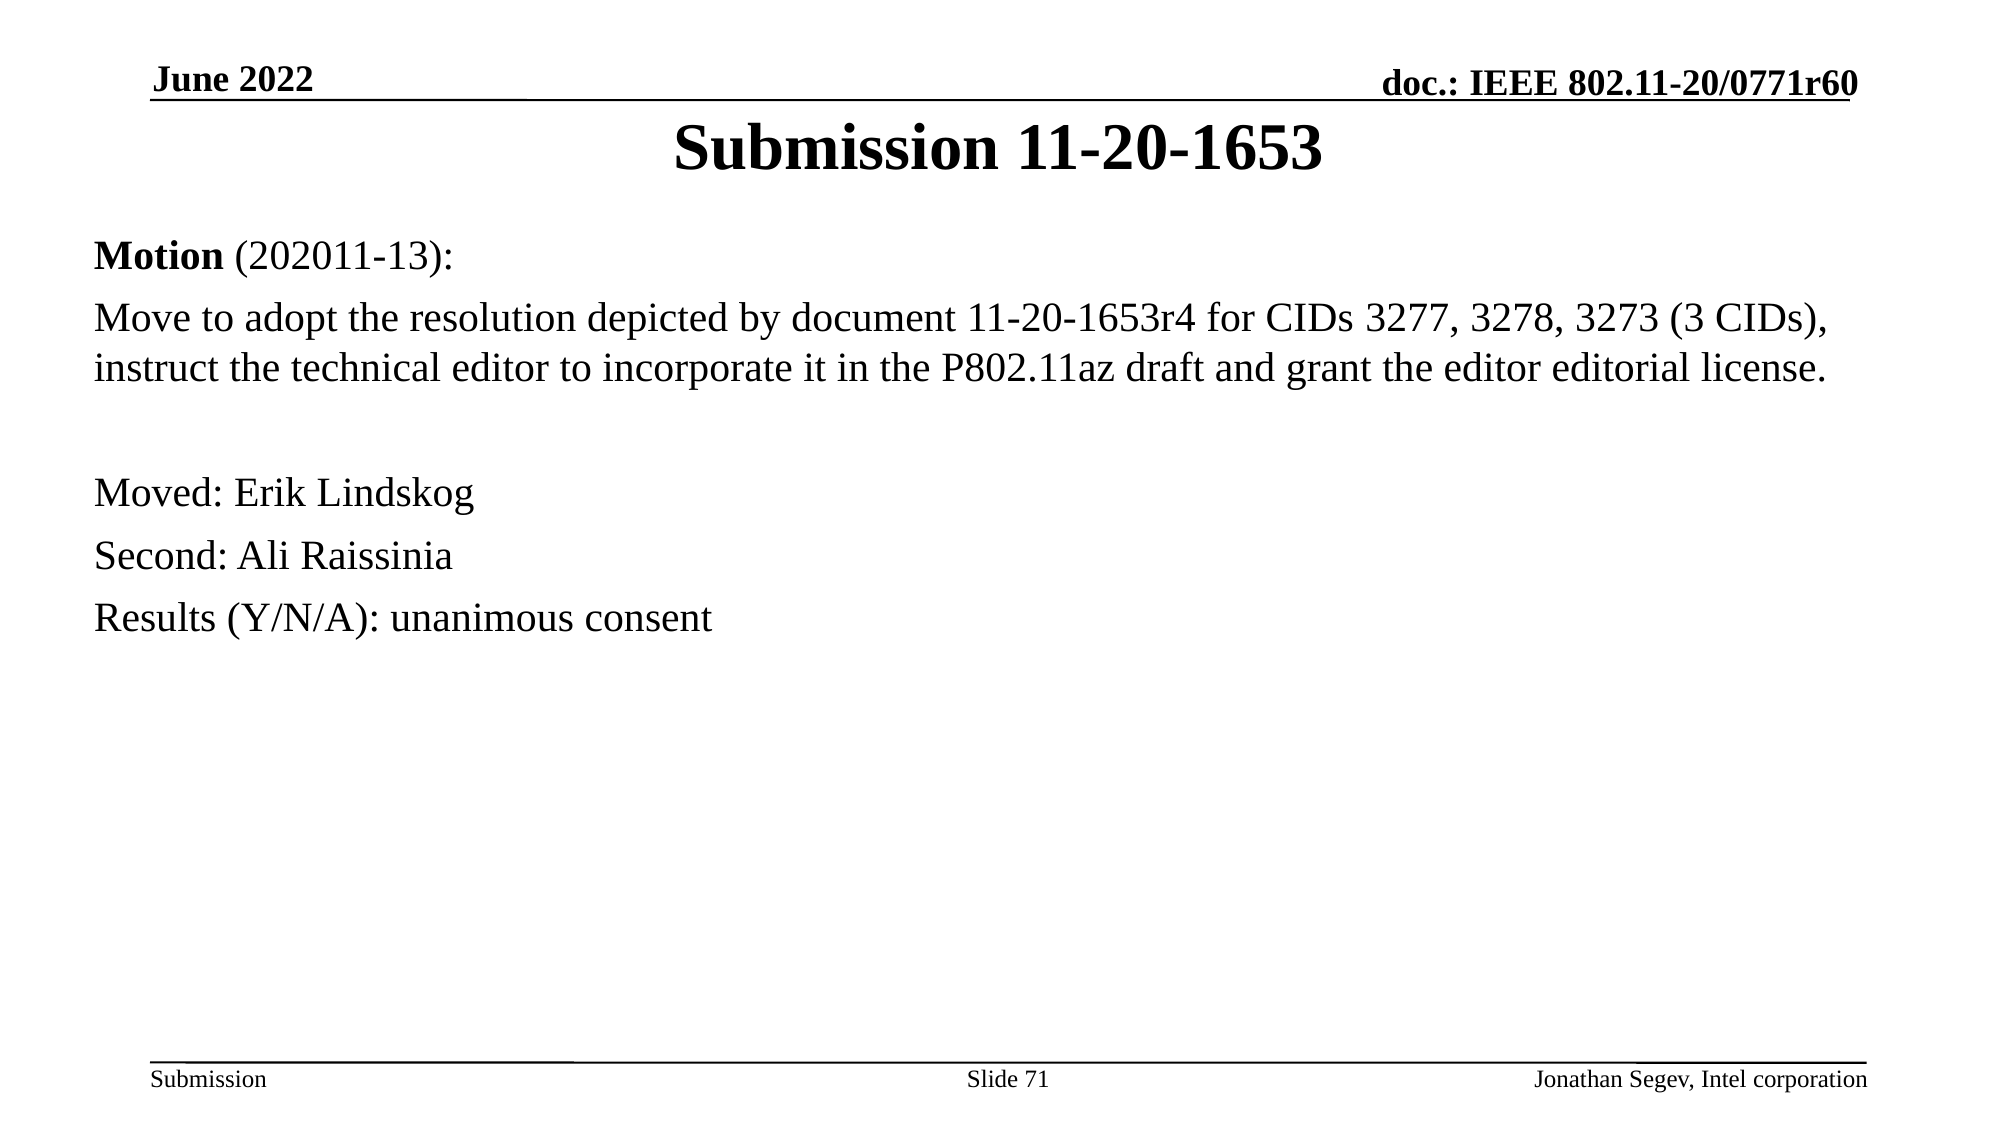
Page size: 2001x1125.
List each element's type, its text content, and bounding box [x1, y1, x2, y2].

slide_number Slide 71 [950, 1061, 1067, 1123]
list Motion (202011-13): Move to adopt the resolution depicted by document 11-20-1653r4 for CIDs 3277, 3278, 3273 (3 CIDs), instruct the technical editor to incorporate it in the P802.11az draft and grant the editor editorial license. Moved: Erik Lindskog Second: Ali Raissinia Results (Y/N/A): unanimous consent [78, 219, 1922, 1000]
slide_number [152, 54, 563, 100]
footer Jonathan Segev, Intel corporation [1171, 1061, 1869, 1093]
title Submission 11-20-1653 [149, 112, 1850, 173]
